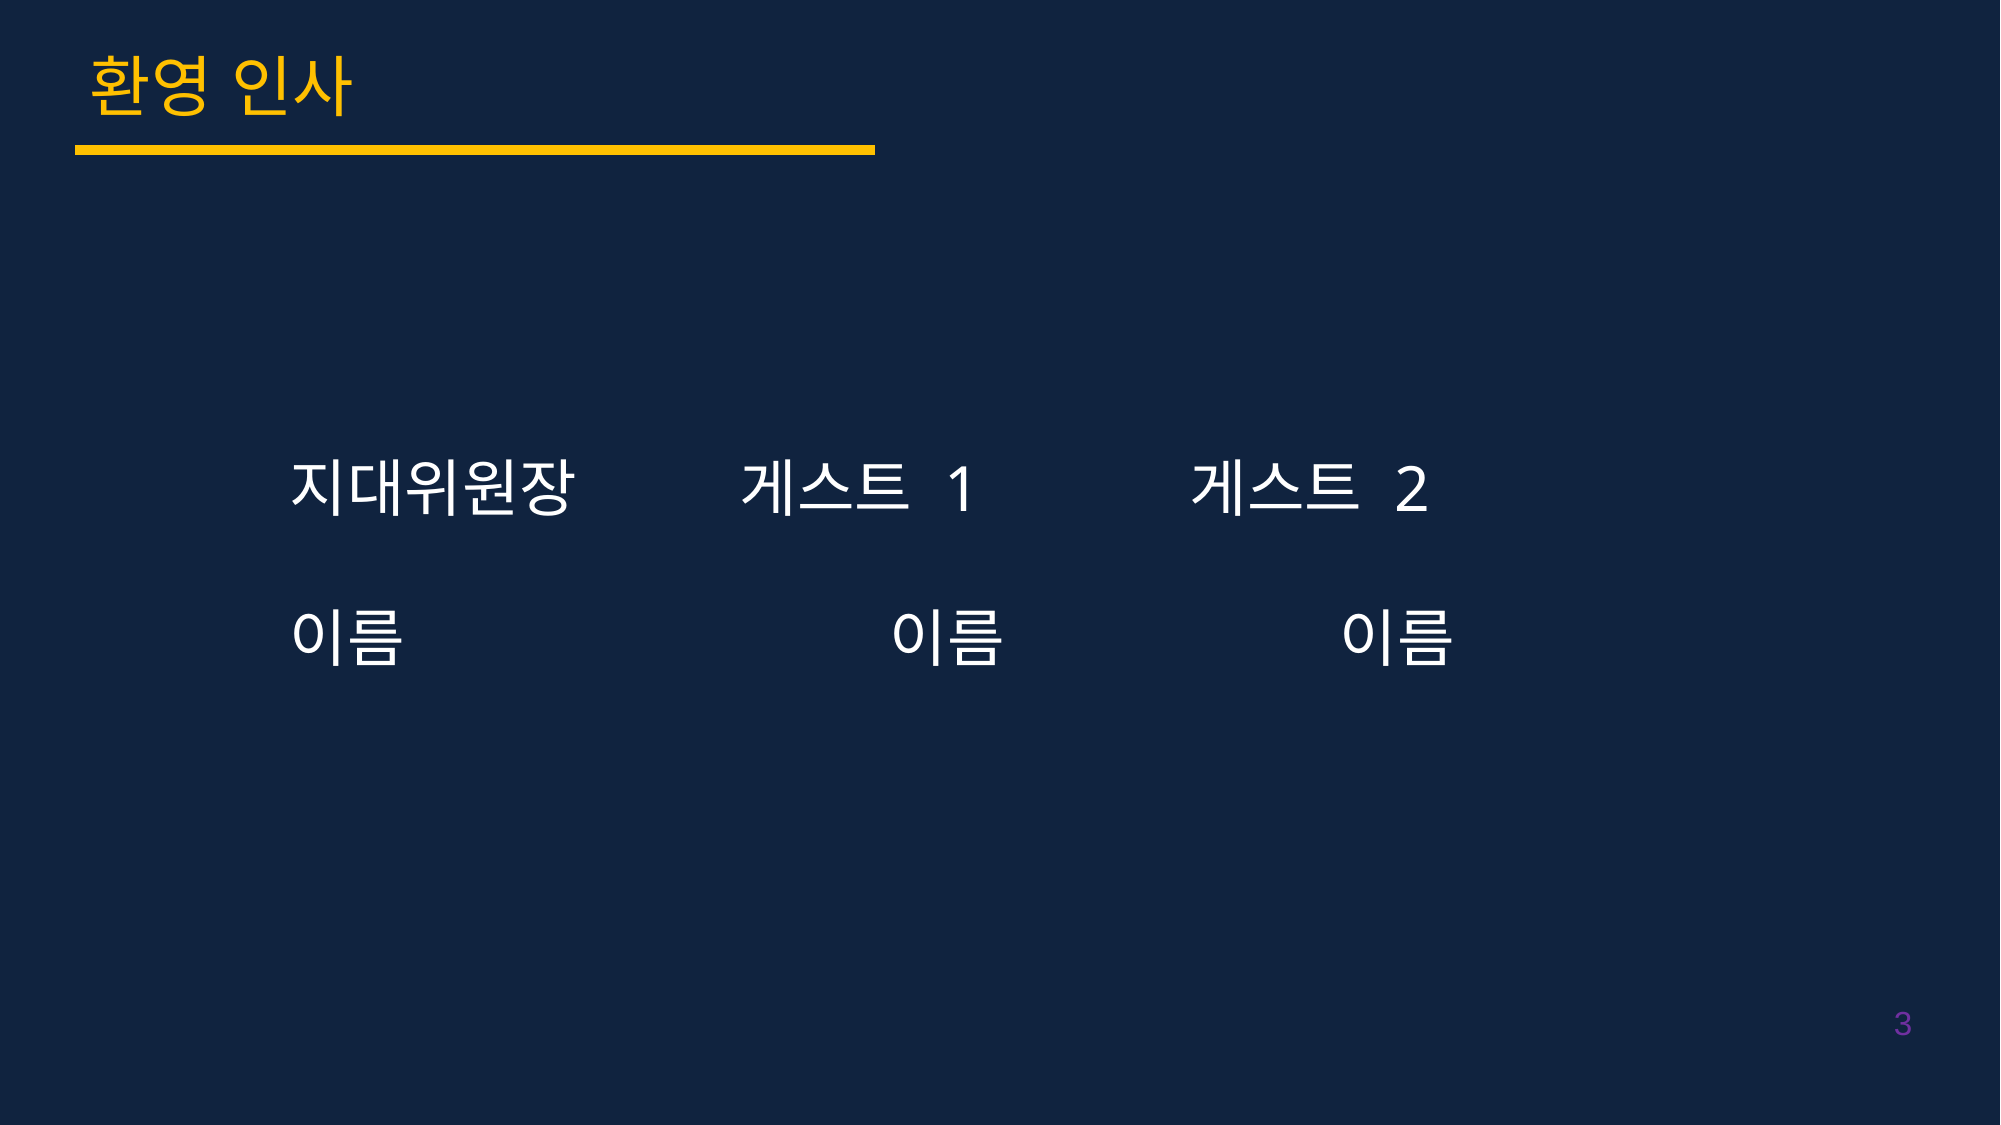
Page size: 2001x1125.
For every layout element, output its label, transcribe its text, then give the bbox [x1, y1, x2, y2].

text_box 지대위원장 게스트 1 게스트 2 이름 이름 이름 [274, 441, 1613, 681]
text_box 환영 인사 [74, 37, 1350, 133]
